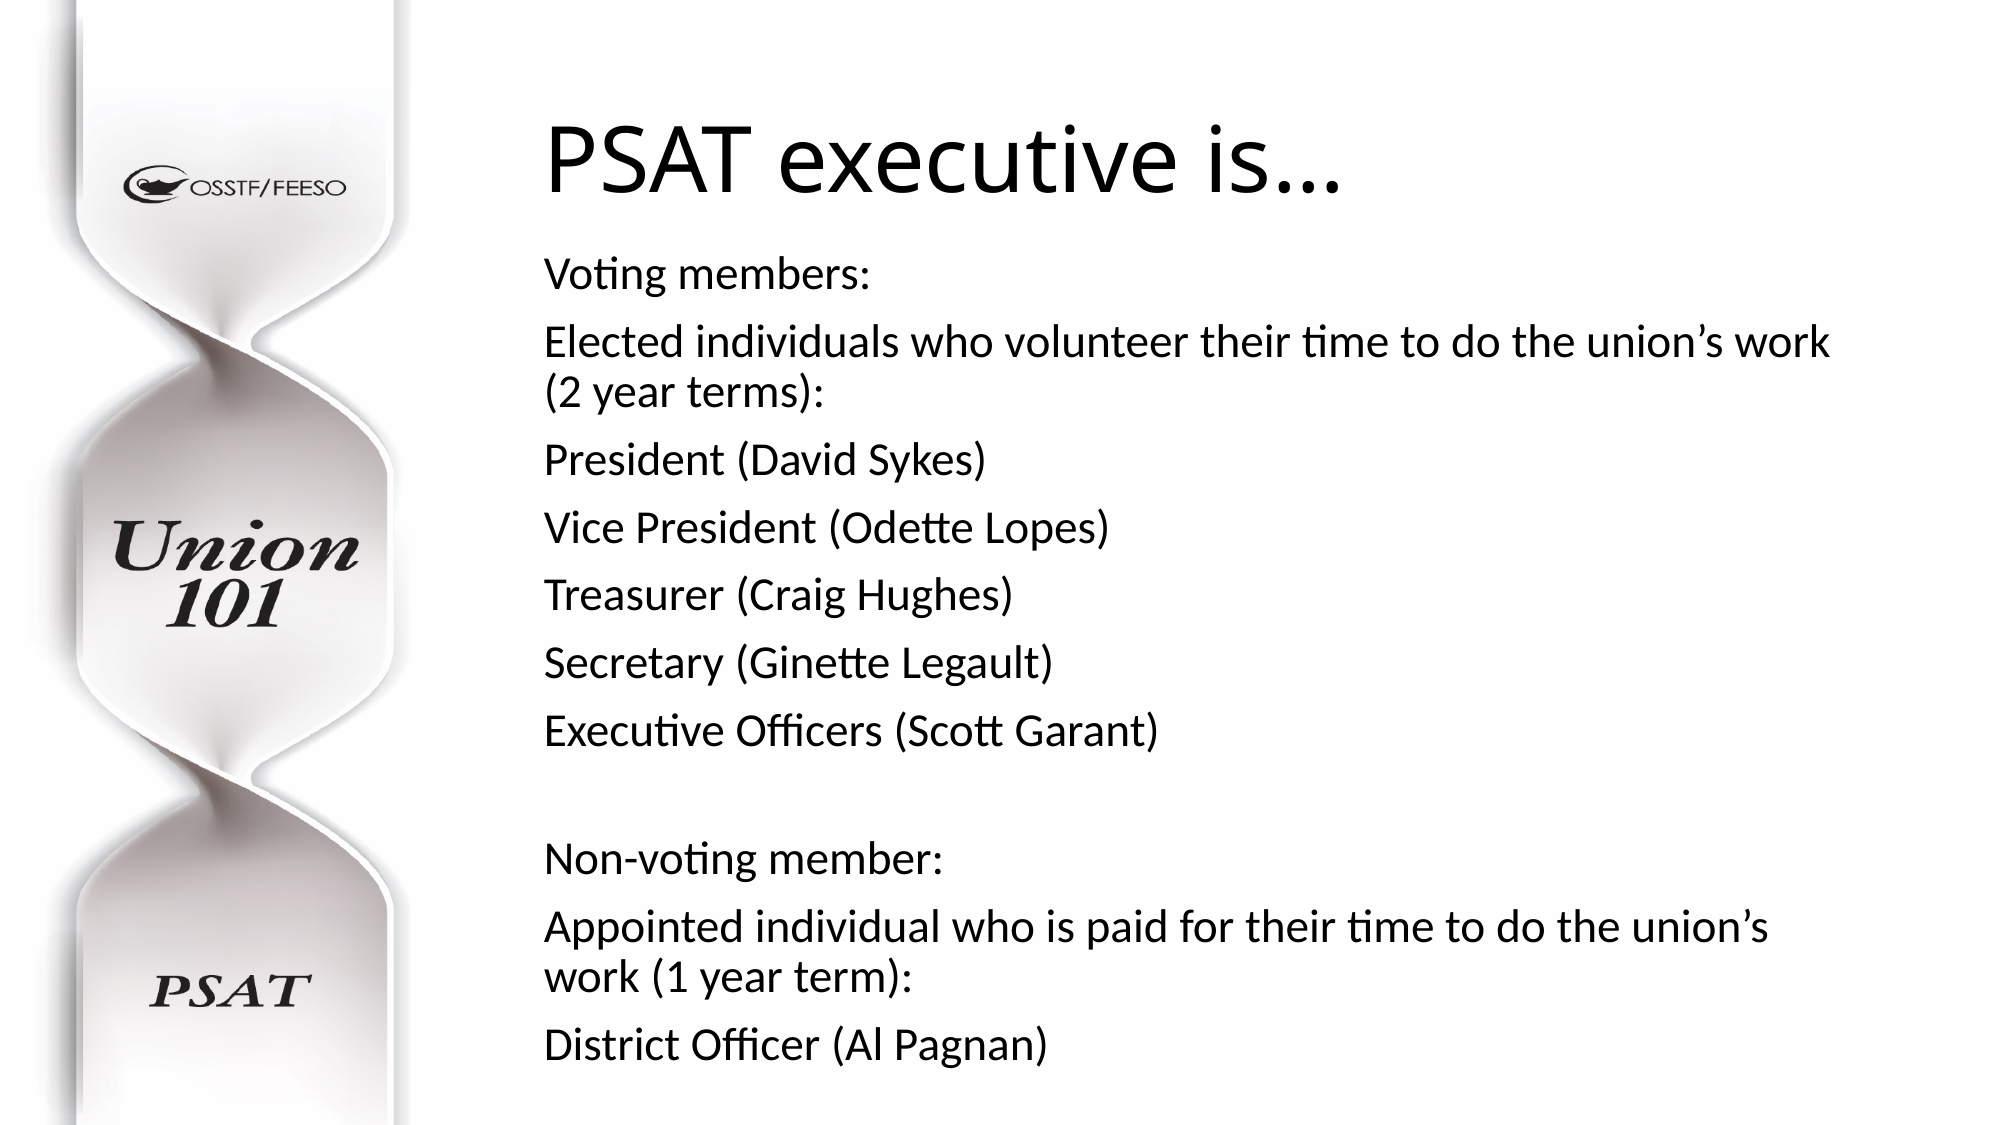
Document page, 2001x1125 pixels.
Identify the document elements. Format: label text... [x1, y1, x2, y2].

list Voting members: Elected individuals who volunteer their time to do the union’s work (2 year terms): President (David Sykes) Vice President (Odette Lopes) Treasurer (Craig Hughes) Secretary (Ginette Legault) Executive Officers (Scott Garant) Non-voting member: Appointed individual who is paid for their time to do the union’s work (1 year term): District Officer (Al Pagnan) [528, 241, 1870, 1081]
title PSAT executive is… [528, 53, 2000, 272]
picture [0, 0, 2000, 1125]
